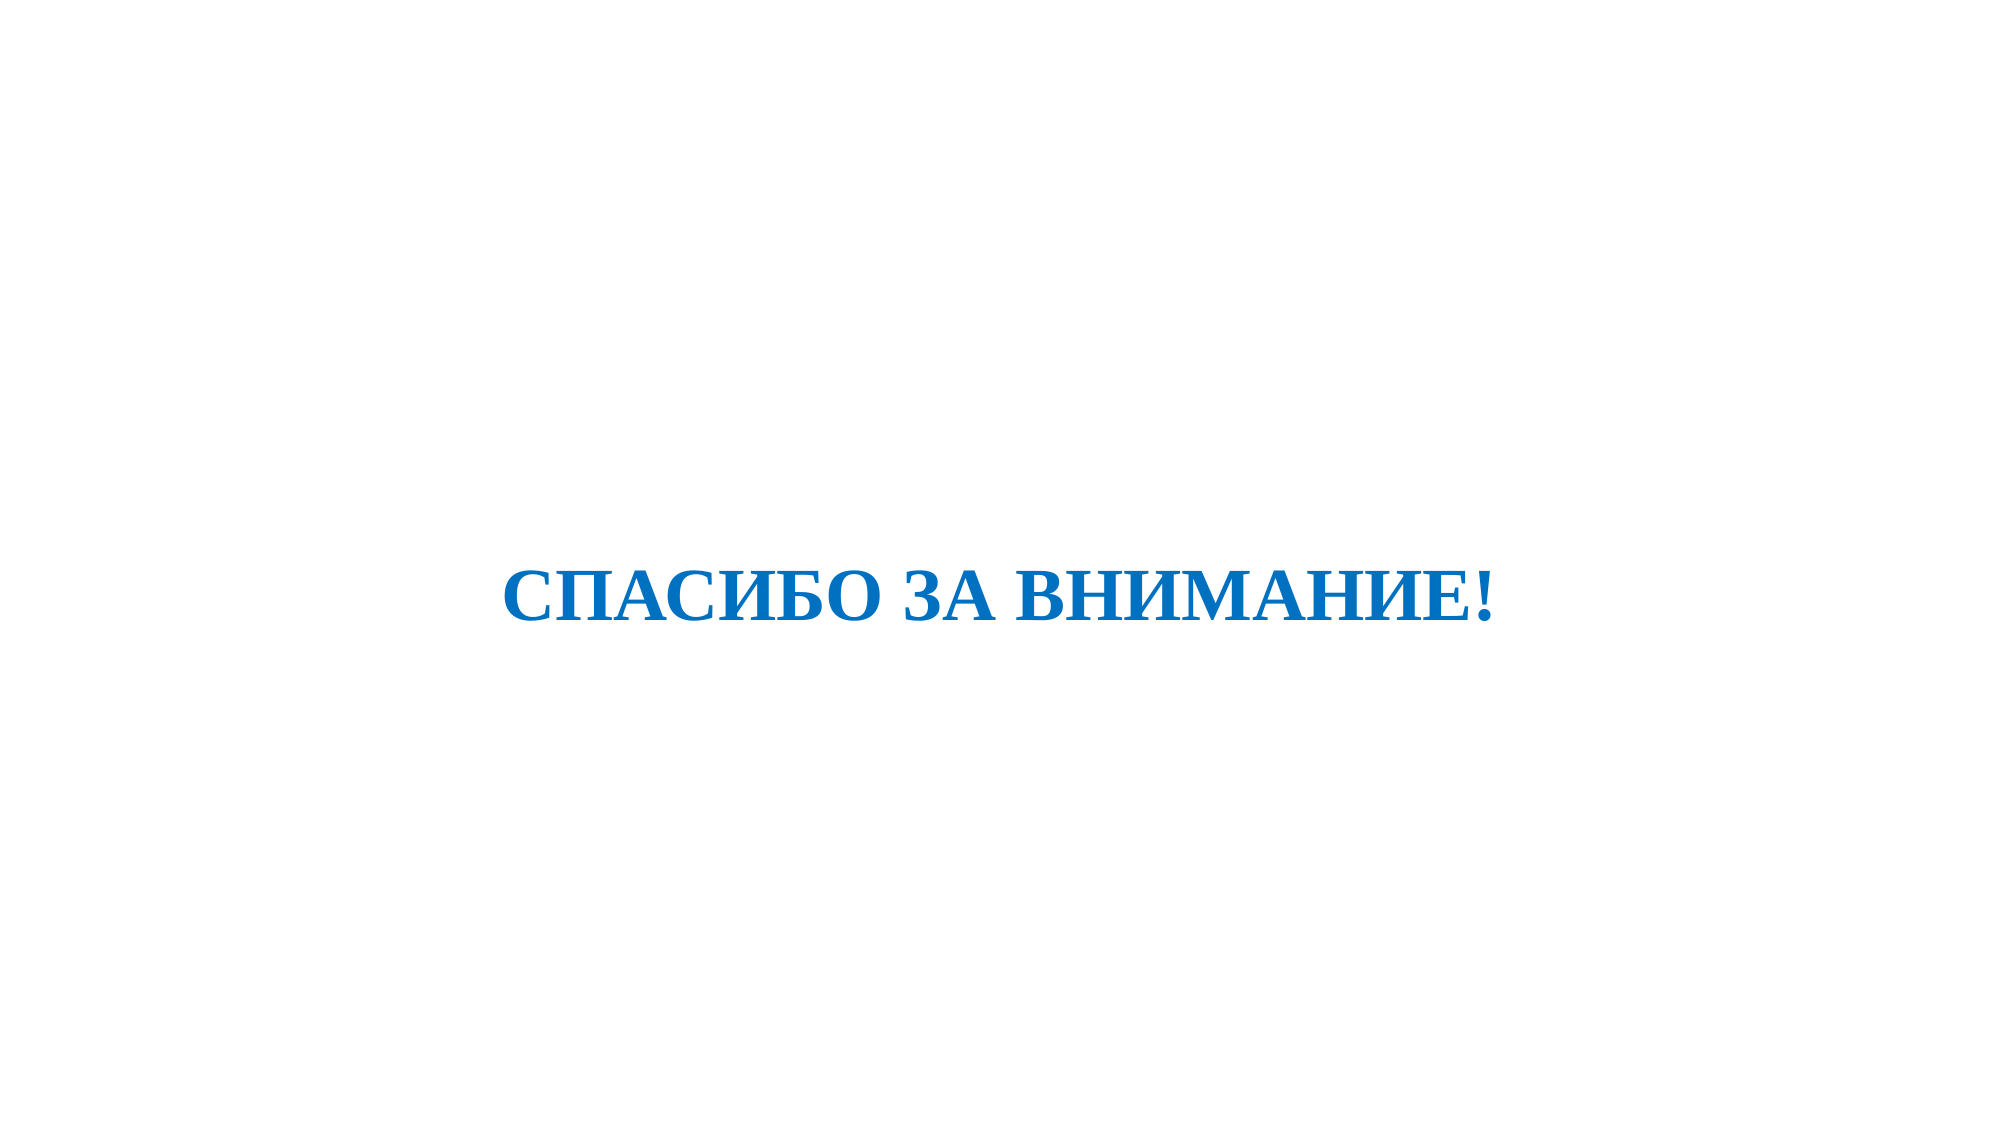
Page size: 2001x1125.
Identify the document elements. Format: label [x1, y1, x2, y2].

text_box [486, 531, 1514, 643]
